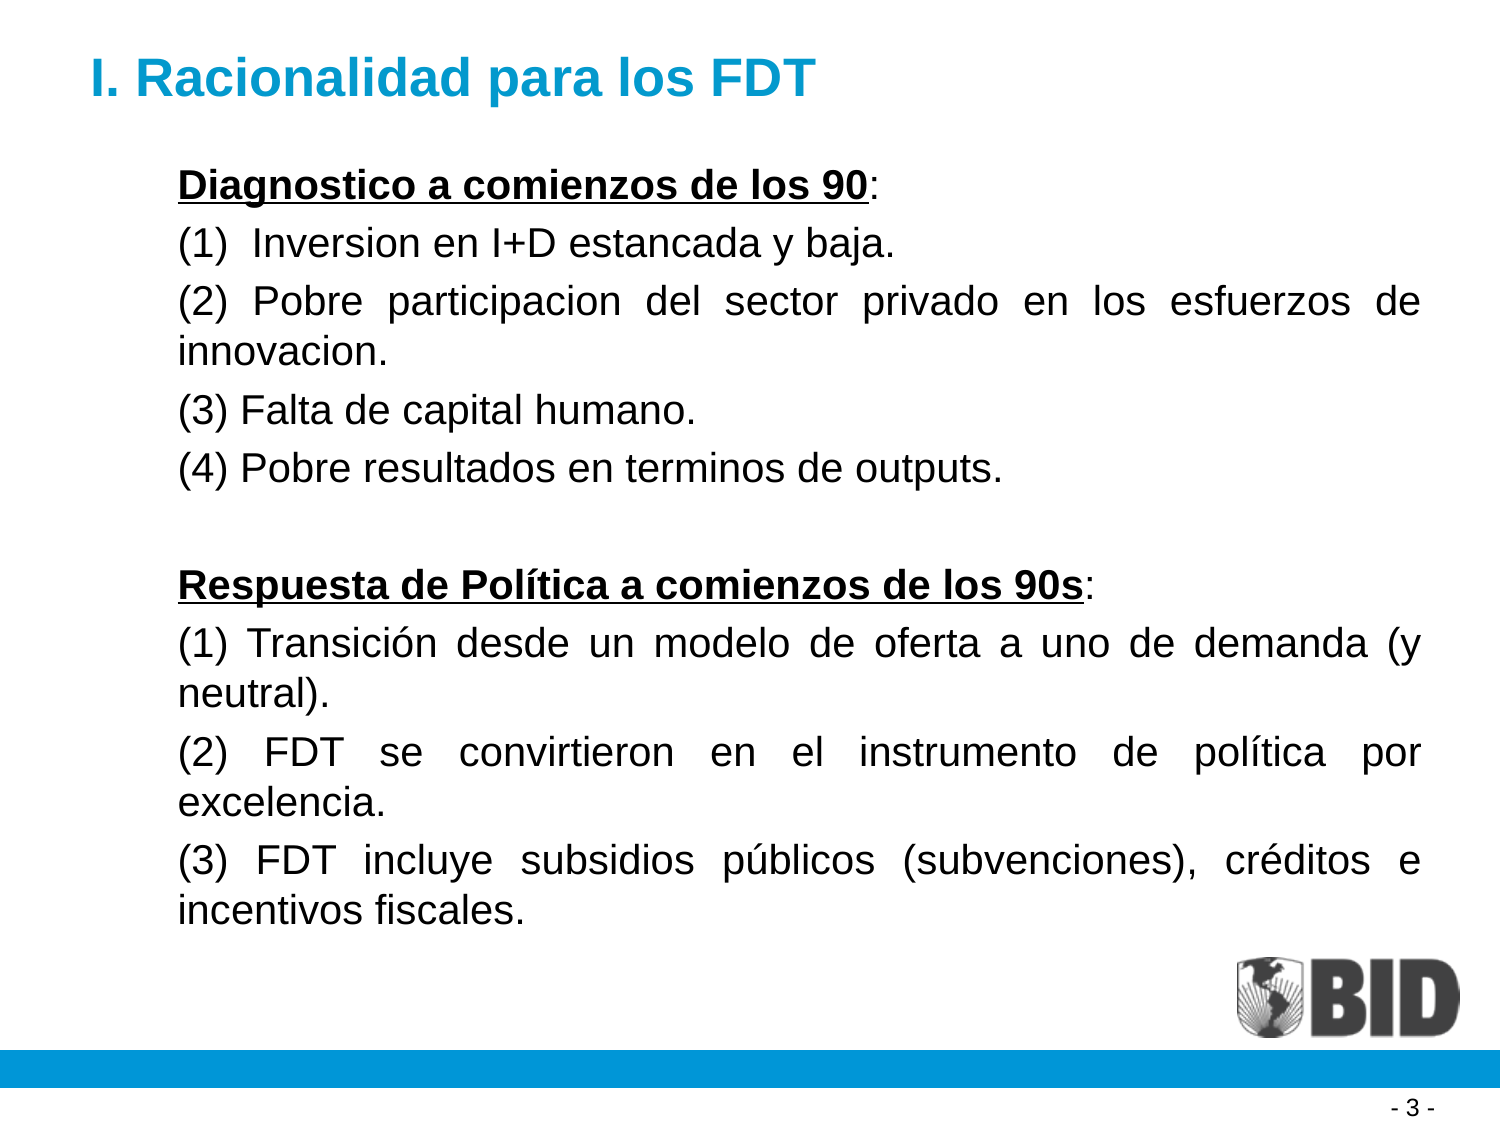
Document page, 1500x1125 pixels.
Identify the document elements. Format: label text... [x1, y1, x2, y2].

list Diagnostico a comienzos de los 90: (1) Inversion en I+D estancada y baja. (2) Pobre participacion del sector privado en los esfuerzos de innovacion. (3) Falta de capital humano. (4) Pobre resultados en terminos de outputs. Respuesta de Política a comienzos de los 90s: (1) Transición desde un modelo de oferta a uno de demanda (y neutral). (2) FDT se convirtieron en el instrumento de política por excelencia. (3) FDT incluye subsidios públicos (subvenciones), créditos e incentivos fiscales. [74, 149, 1438, 951]
slide_number - 3 - [1062, 1084, 1451, 1125]
picture [1237, 957, 1460, 1038]
title I. Racionalidad para los FDT [74, 24, 1426, 126]
text_box [734, 502, 766, 623]
